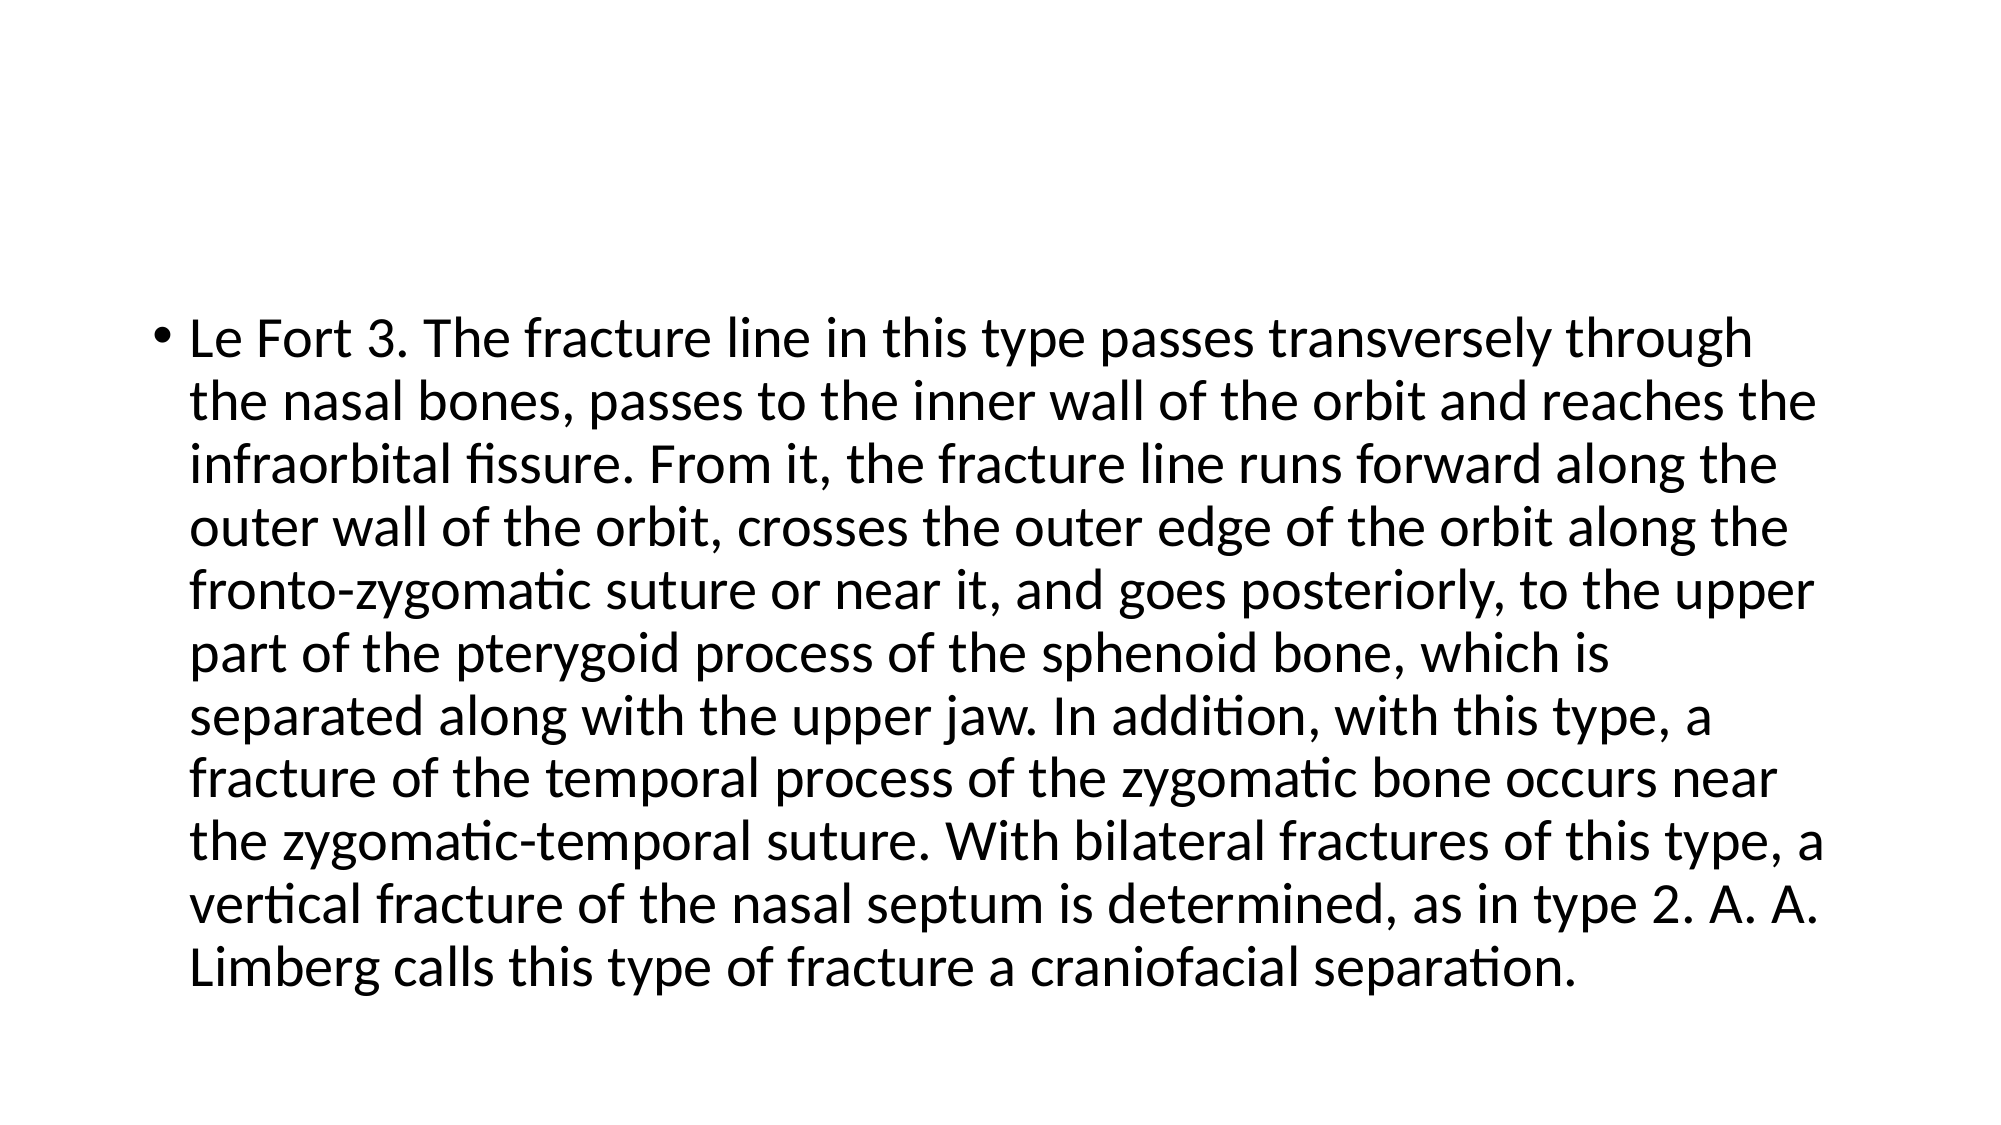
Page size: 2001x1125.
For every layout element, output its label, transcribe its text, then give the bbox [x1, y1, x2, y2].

list Le Fort 3. The fracture line in this type passes transversely through the nasal bones, passes to the inner wall of the orbit and reaches the infraorbital fissure. From it, the fracture line runs forward along the outer wall of the orbit, crosses the outer edge of the orbit along the fronto-zygomatic suture or near it, and goes posteriorly, to the upper part of the pterygoid process of the sphenoid bone, which is separated along with the upper jaw. In addition, with this type, a fracture of the temporal process of the zygomatic bone occurs near the zygomatic-temporal suture. With bilateral fractures of this type, a vertical fracture of the nasal septum is determined, as in type 2. A. A. Limberg calls this type of fracture a craniofacial separation. [137, 299, 1863, 1014]
